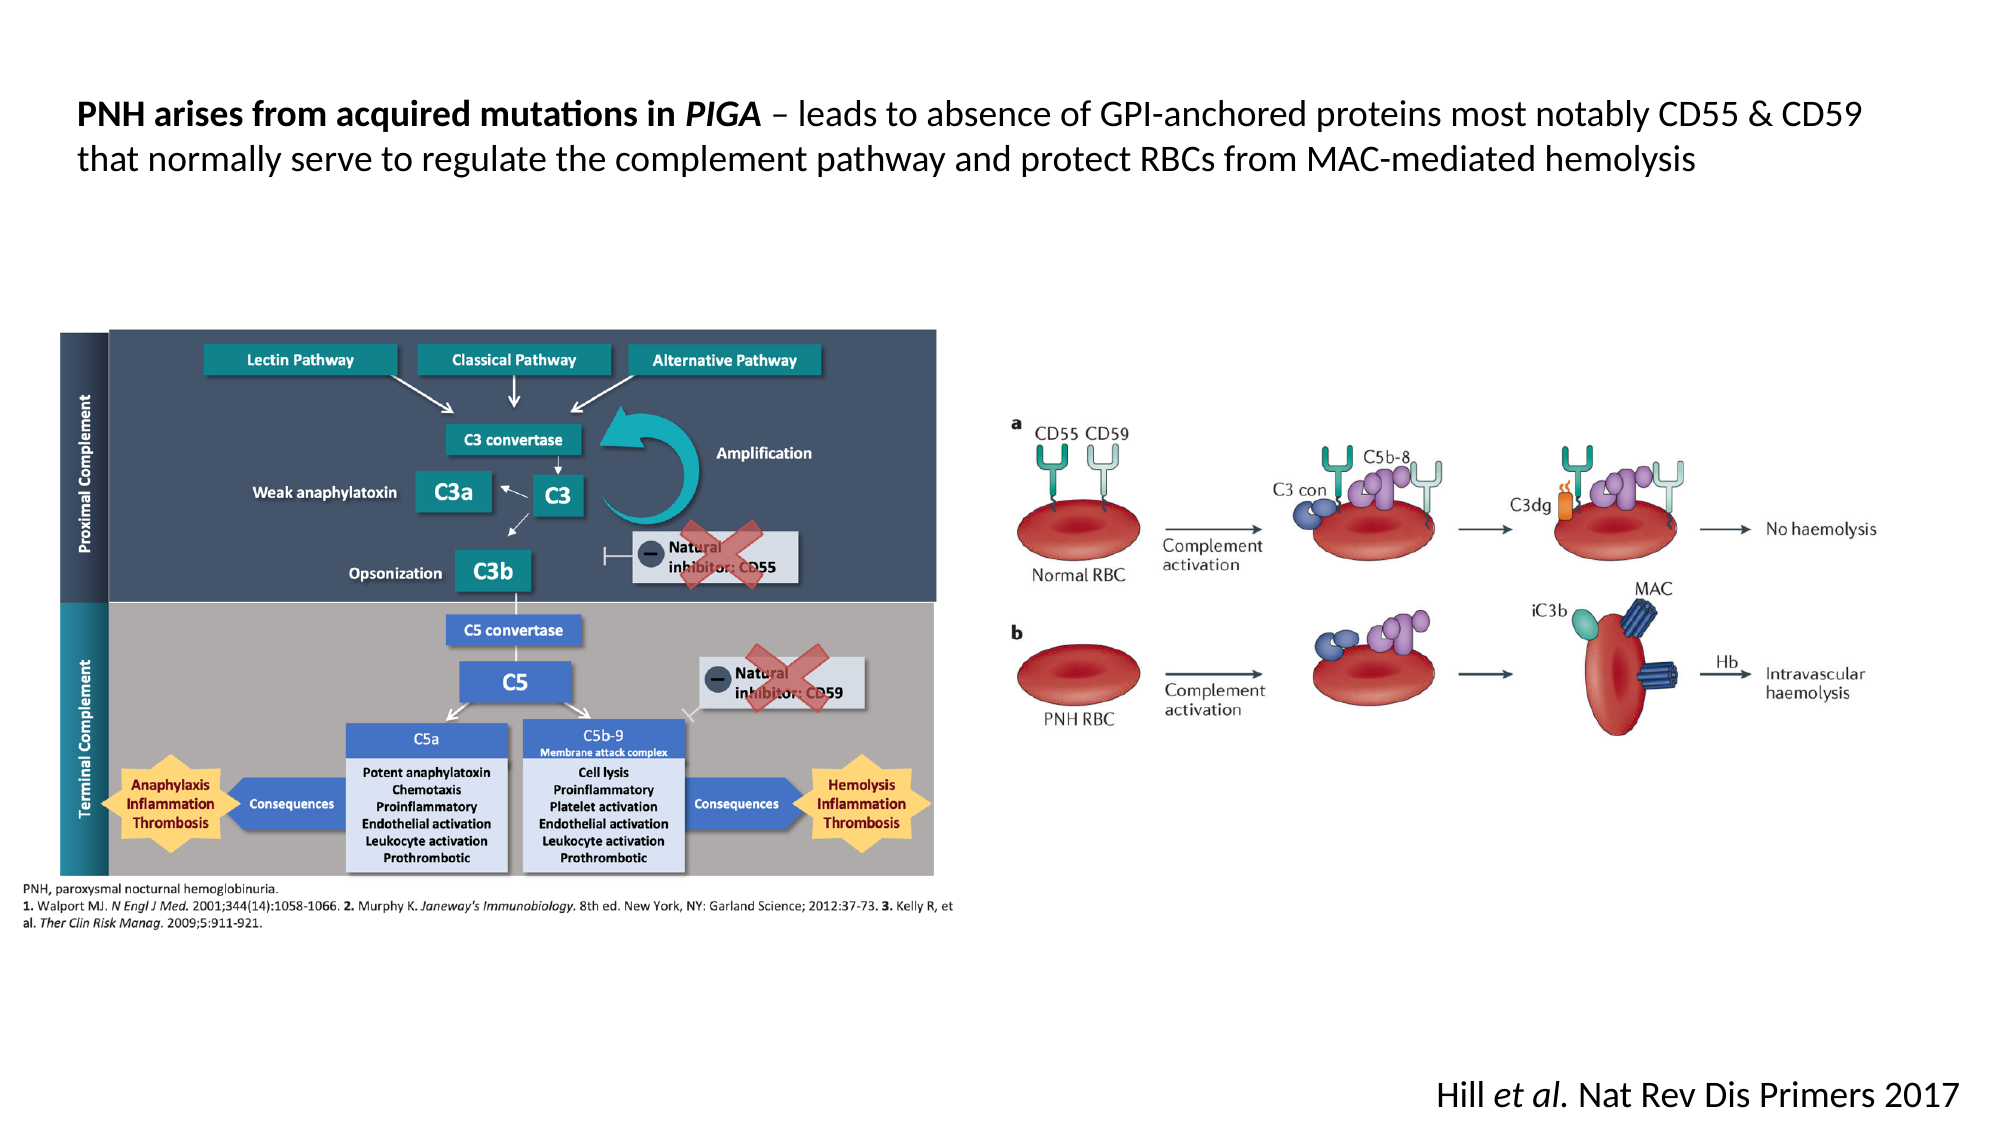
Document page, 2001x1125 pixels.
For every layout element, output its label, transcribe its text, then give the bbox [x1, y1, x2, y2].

text_box PNH arises from acquired mutations in PIGA – leads to absence of GPI-anchored proteins most notably CD55 & CD59 that normally serve to regulate the complement pathway and protect RBCs from MAC-mediated hemolysis [62, 81, 1888, 187]
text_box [994, 409, 2000, 908]
text_box Hill et al. Nat Rev Dis Primers 2017 [1421, 1062, 1984, 1123]
picture [0, 293, 998, 932]
